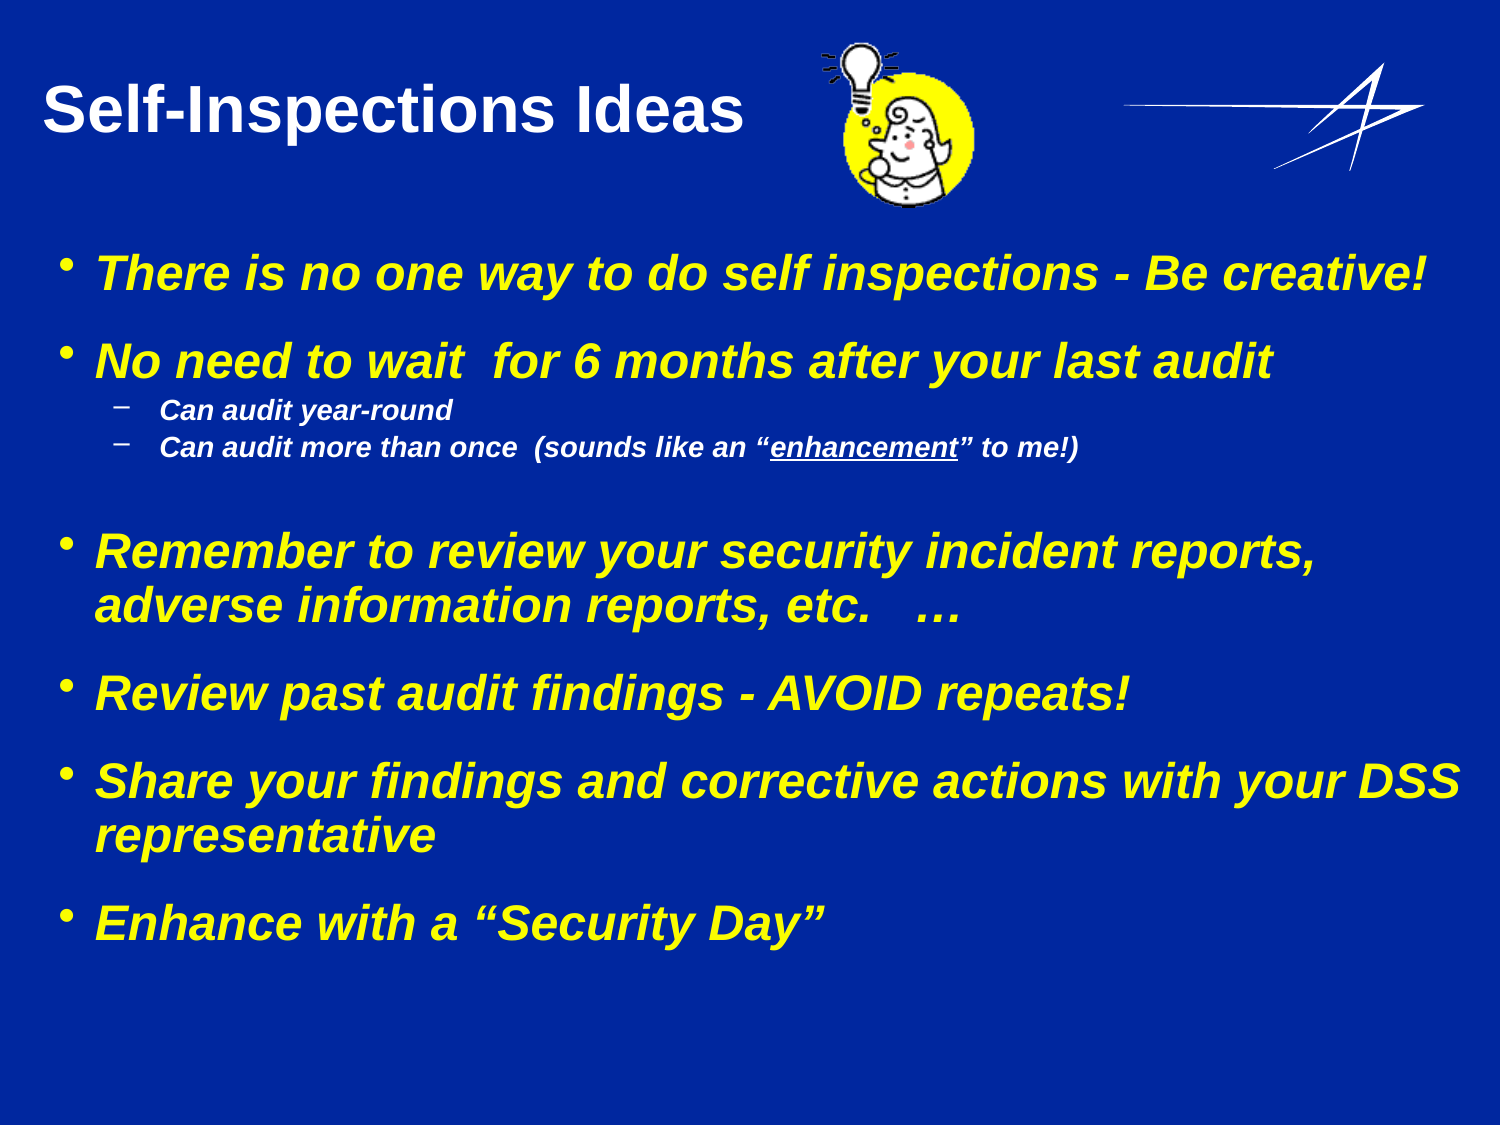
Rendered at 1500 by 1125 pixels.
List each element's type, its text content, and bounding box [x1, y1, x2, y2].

list There is no one way to do self inspections - Be creative! No need to wait for 6 months after your last audit Can audit year-round Can audit more than once (sounds like an “enhancement” to me!) Remember to review your security incident reports, adverse information reports, etc. … Review past audit findings - AVOID repeats! Share your findings and corrective actions with your DSS representative Enhance with a “Security Day” [57, 246, 1464, 1039]
picture [820, 40, 976, 209]
title Self-Inspections Ideas [42, 65, 815, 209]
title Self-Inspections Ideas [980, 65, 1306, 209]
